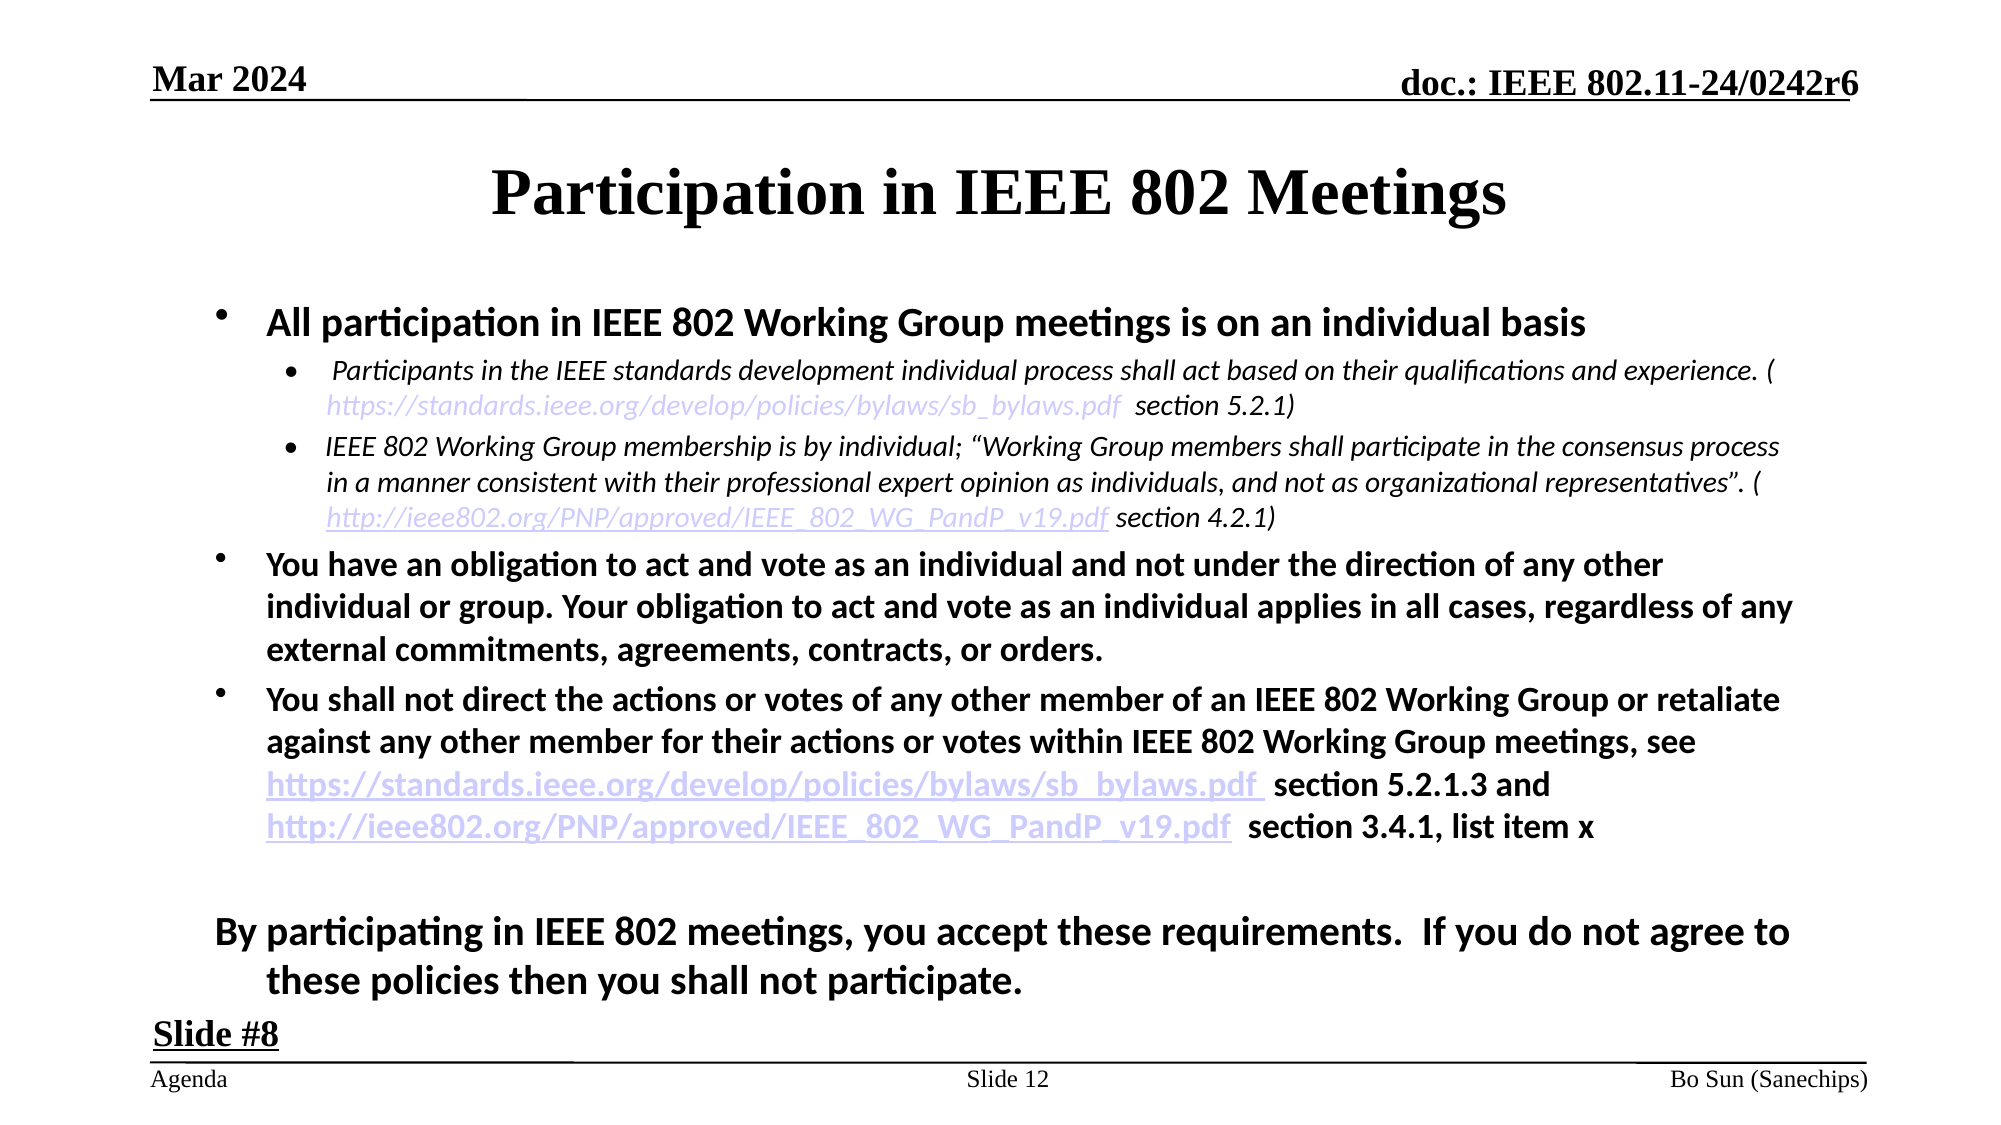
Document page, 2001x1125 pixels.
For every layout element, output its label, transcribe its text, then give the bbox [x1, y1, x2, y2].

text_box Slide #8 [138, 1001, 295, 1062]
text_box Participation in IEEE 802 Meetings [362, 100, 1638, 276]
footer Bo Sun (Sanechips) [1171, 1061, 1869, 1093]
slide_number Slide 12 [949, 1061, 1067, 1123]
text_box All participation in IEEE 802 Working Group meetings is on an individual basis • Participants in the IEEE standards development individual process shall act based on their qualifications and experience. (https://standards.ieee.org/develop/policies/bylaws/sb_bylaws.pdf section 5.2.1) • IEEE 802 Working Group membership is by individual; “Working Group members shall participate in the consensus process in a manner consistent with their professional expert opinion as individuals, and not as organizational representatives”. (http://ieee802.org/PNP/approved/IEEE_802_WG_PandP_v19.pdf section 4.2.1) You have an obligation to act and vote as an individual and not under the direction of any other individual or group. Your obligation to act and vote as an individual applies in all cases, regardless of any external commitments, agreements, contracts, or orders. You shall not direct the actions or votes of any other member of an IEEE 802 Working Group or retaliate against any other member for their actions or votes within IEEE 802 Working Group meetings, see https://standards.ieee.org/develop/policies/bylaws/sb_bylaws.pdf section 5.2.1.3 and http://ieee802.org/PNP/approved/IEEE_802_WG_PandP_v19.pdf section 3.4.1, list item x By participating in IEEE 802 meetings, you accept these requirements. If you do not agree to these policies then you shall not participate. [200, 287, 1813, 1025]
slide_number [152, 54, 563, 100]
